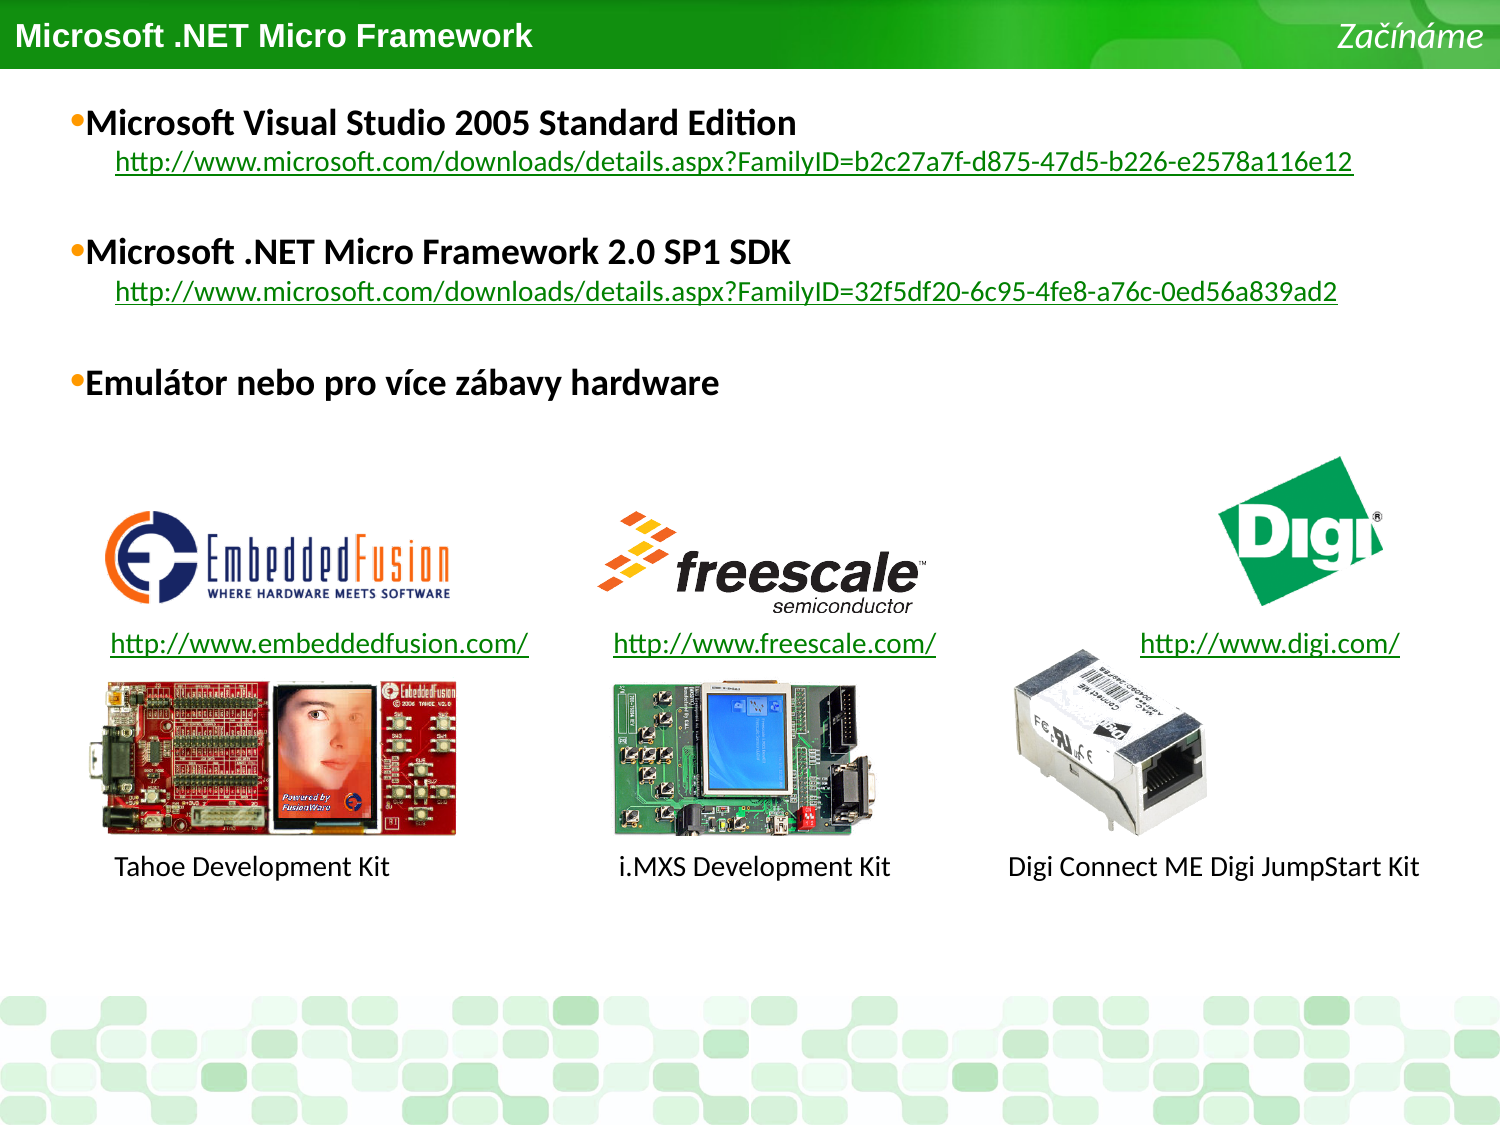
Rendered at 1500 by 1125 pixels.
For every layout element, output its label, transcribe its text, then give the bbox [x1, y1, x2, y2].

picture [751, 995, 1500, 1125]
text_box i.MXS Development Kit [603, 840, 907, 890]
text_box http://www.freescale.com/ [598, 617, 952, 668]
text_box Digi Connect ME Digi JumpStart Kit [993, 840, 1442, 890]
picture [104, 511, 451, 605]
picture [81, 675, 462, 844]
picture [0, 995, 749, 1125]
text_box http://www.digi.com/ [1125, 617, 1415, 668]
picture [1007, 640, 1216, 849]
text_box Tahoe Development Kit [99, 853, 406, 890]
text_box Microsoft Visual Studio 2005 Standard Edition http://www.microsoft.com/downloads/details.aspx?FamilyID=b2c27a7f-d875-47d5-b226-e2578a116e12 Microsoft .NET Micro Framework 2.0 SP1 SDK http://www.microsoft.com/downloads/details.aspx?FamilyID=32f5df20-6c95-4fe8-a76c-0ed56a839ad2 Emulátor nebo pro více zábavy hardware [54, 90, 1369, 410]
picture [608, 675, 880, 836]
picture [0, 0, 1500, 70]
picture [1218, 456, 1384, 607]
text_box http://www.embeddedfusion.com/ [95, 617, 544, 668]
picture [597, 511, 927, 614]
